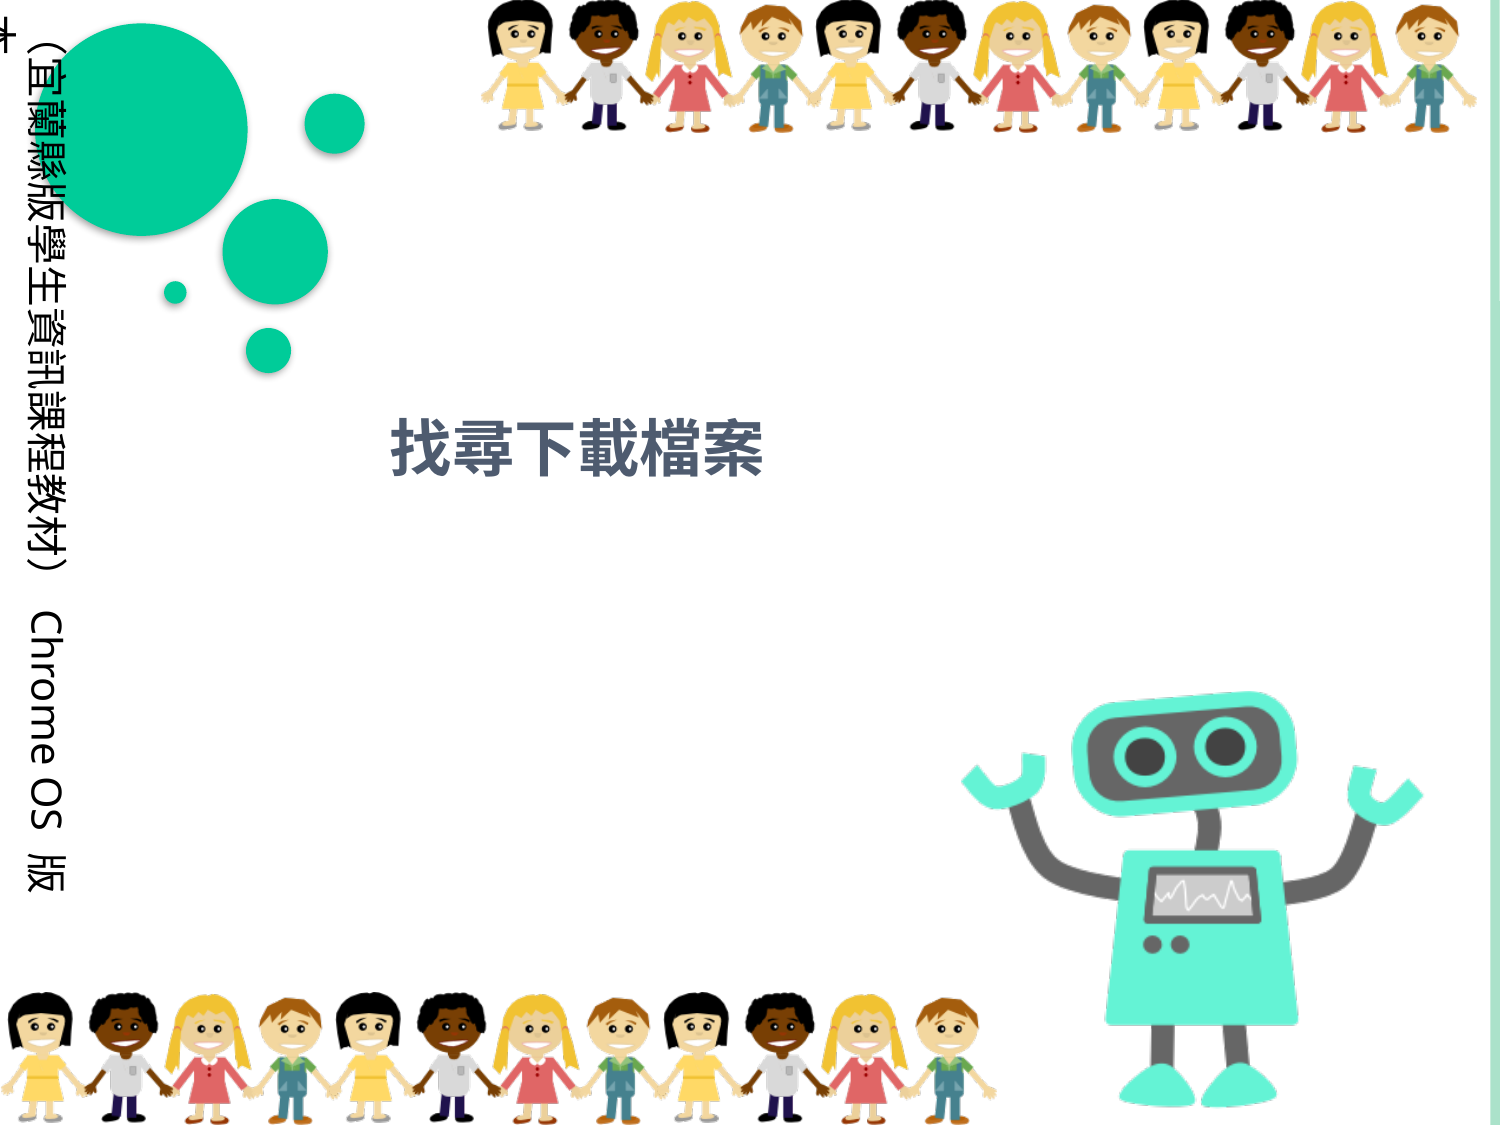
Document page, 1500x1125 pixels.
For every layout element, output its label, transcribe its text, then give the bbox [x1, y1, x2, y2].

picture [0, 691, 1425, 1125]
title 找尋下載檔案 [375, 180, 1388, 492]
slide_number 12 [1400, 940, 1500, 1026]
picture [480, 0, 1477, 133]
